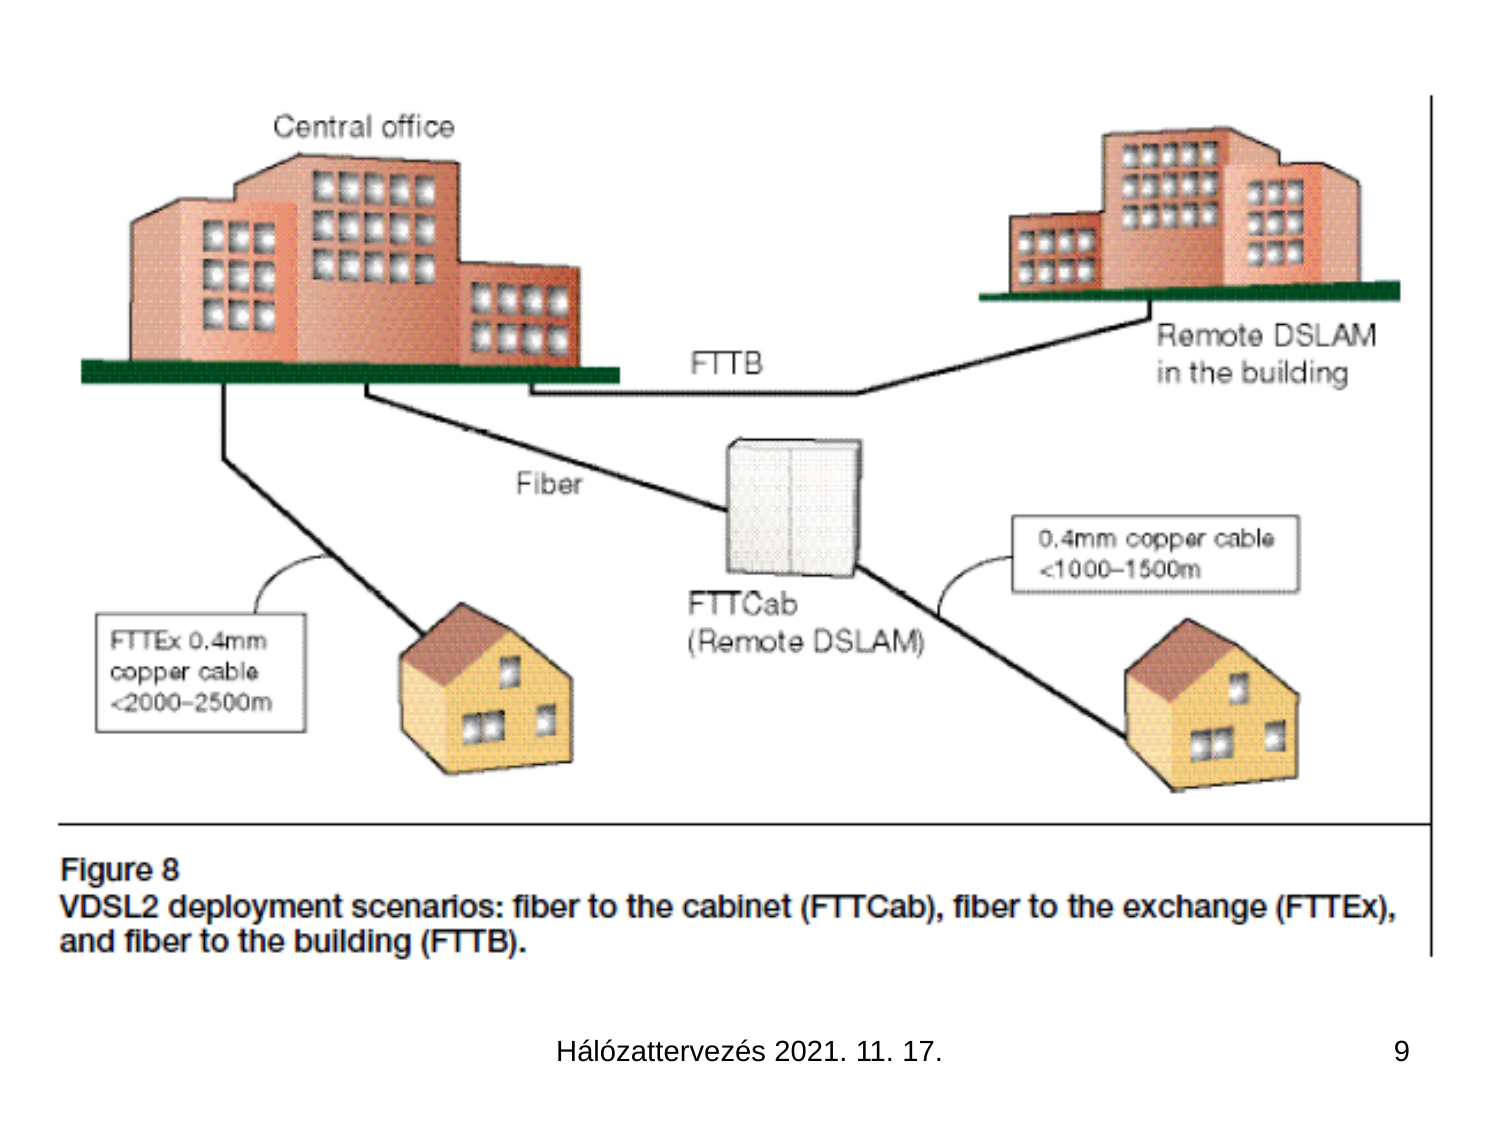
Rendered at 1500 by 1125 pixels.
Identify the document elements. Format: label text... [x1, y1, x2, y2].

picture [22, 66, 1448, 992]
footer Hálózattervezés 2021. 11. 17. [512, 1024, 988, 1103]
slide_number 9 [1074, 1024, 1426, 1103]
